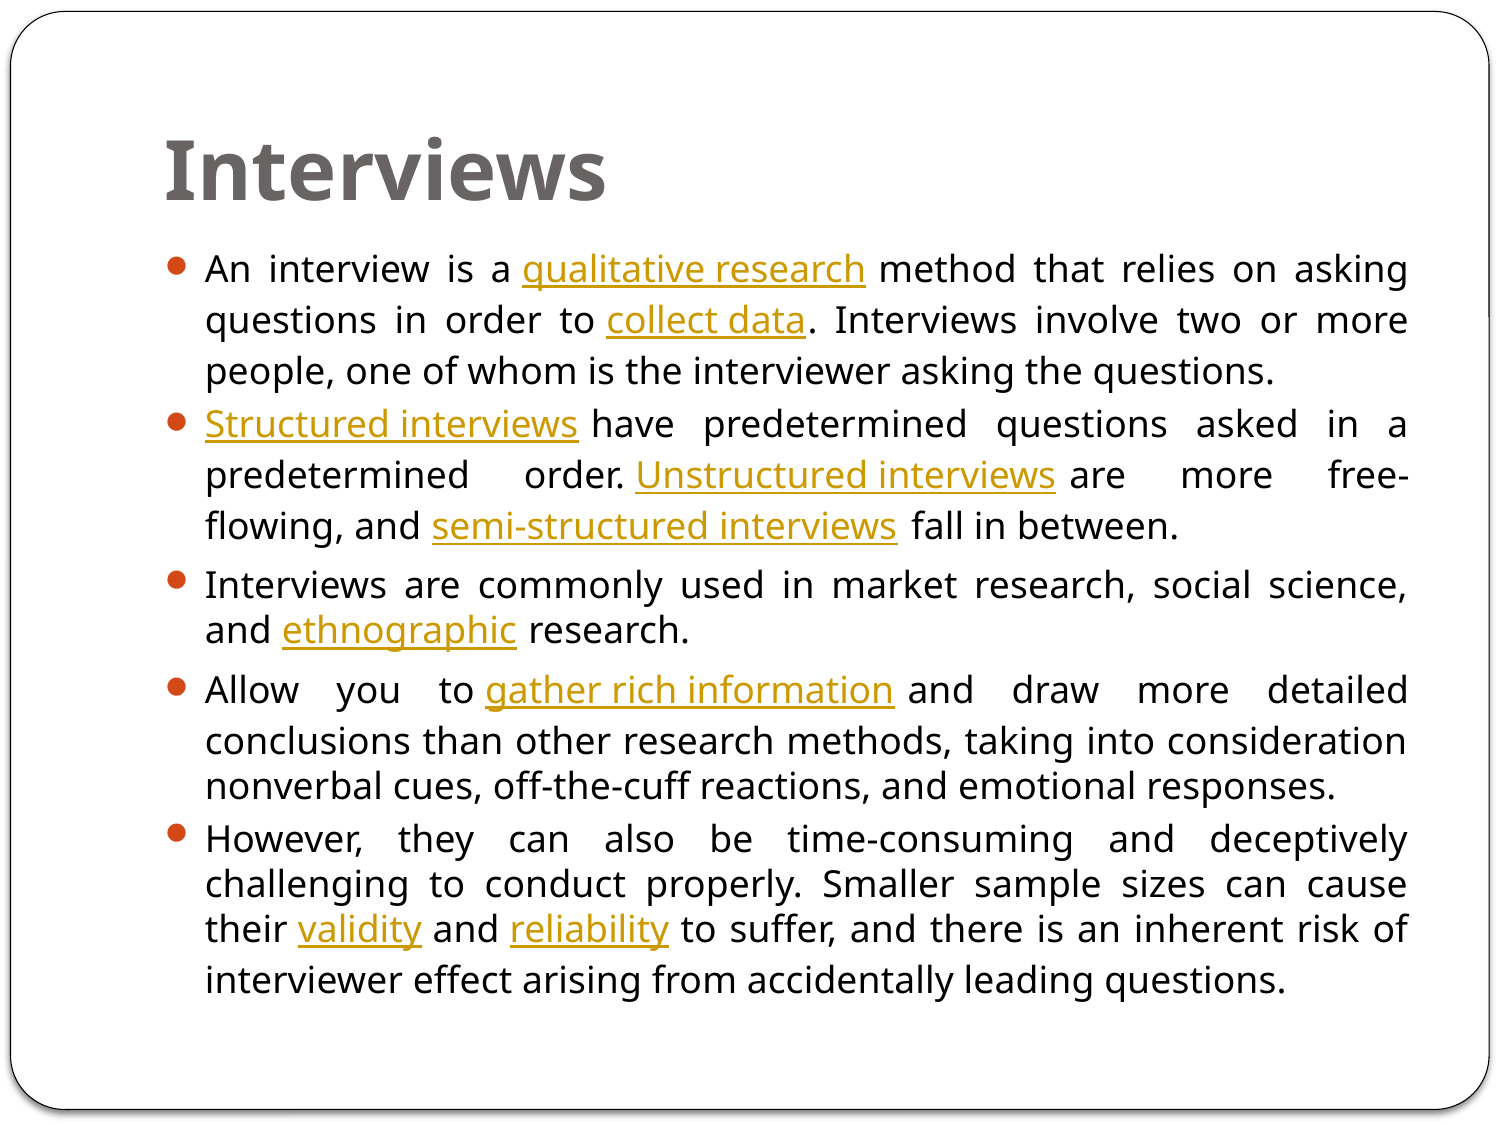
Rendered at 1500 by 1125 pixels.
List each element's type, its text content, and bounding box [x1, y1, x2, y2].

list An interview is a qualitative research method that relies on asking questions in order to collect data. Interviews involve two or more people, one of whom is the interviewer asking the questions. Structured interviews have predetermined questions asked in a predetermined order. Unstructured interviews are more free-flowing, and semi-structured interviews fall in between. Interviews are commonly used in market research, social science, and ethnographic research. Allow you to gather rich information and draw more detailed conclusions than other research methods, taking into consideration nonverbal cues, off-the-cuff reactions, and emotional responses. However, they can also be time-consuming and deceptively challenging to conduct properly. Smaller sample sizes can cause their validity and reliability to suffer, and there is an inherent risk of interviewer effect arising from accidentally leading questions. [150, 237, 1425, 1038]
title Interviews [150, 45, 1425, 233]
